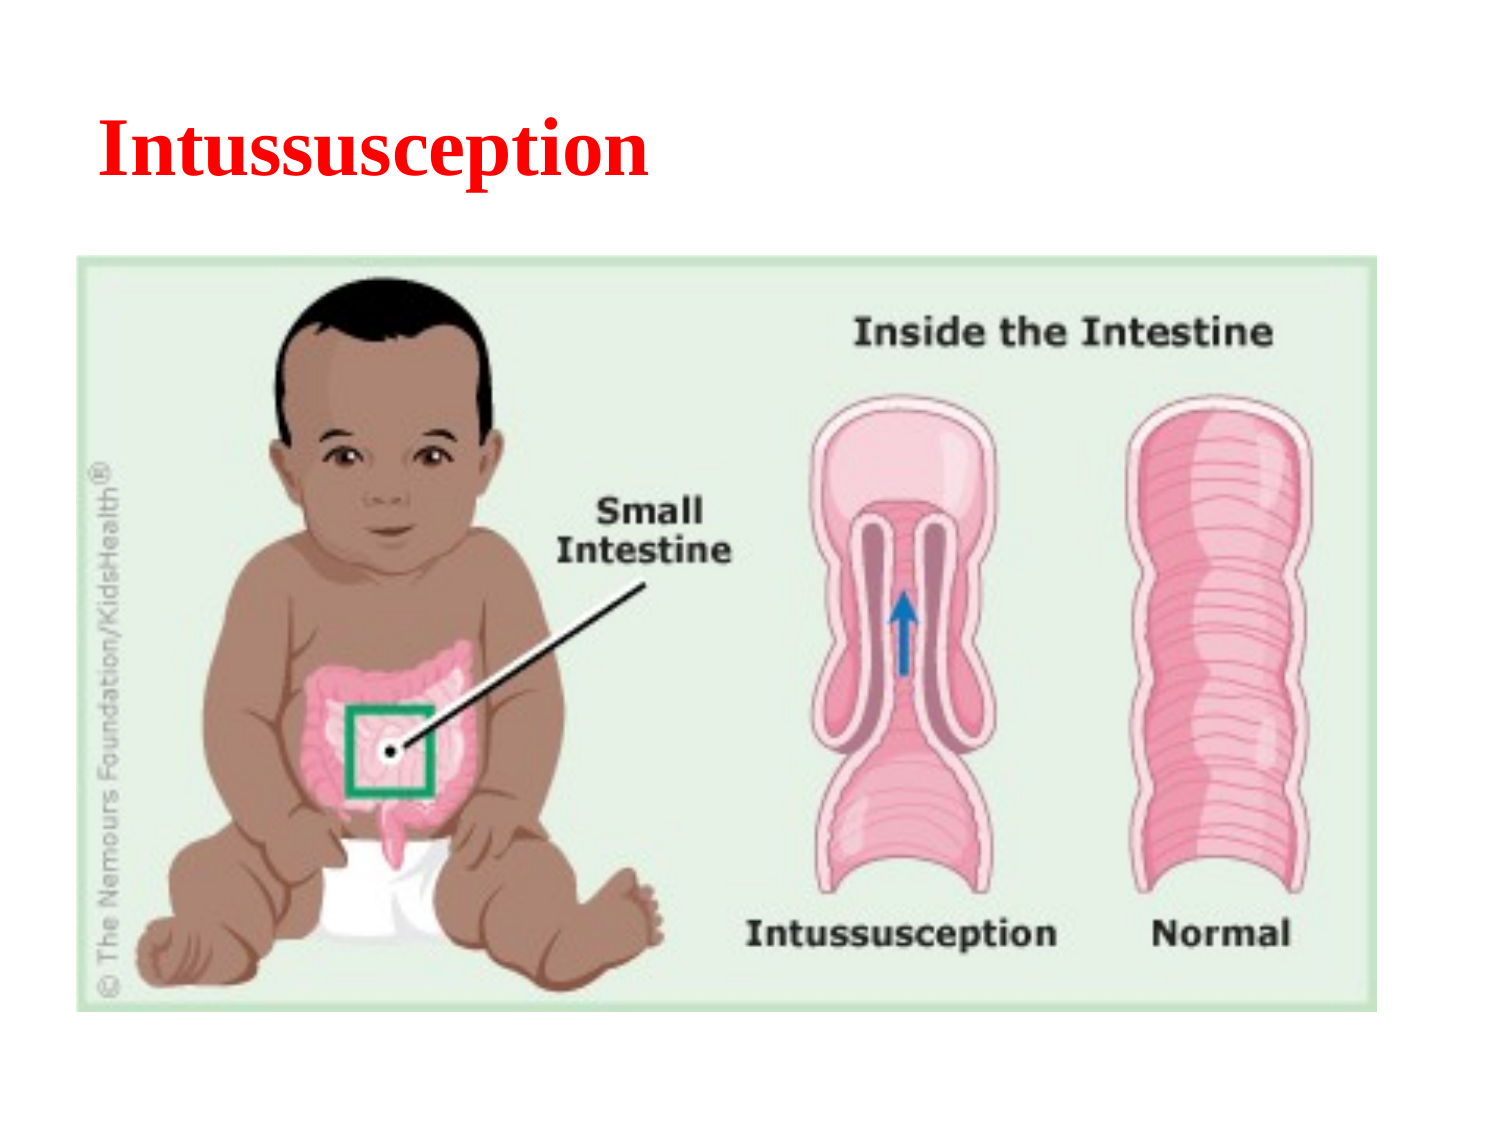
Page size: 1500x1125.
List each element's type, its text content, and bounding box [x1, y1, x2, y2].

title Intussusception [89, 46, 1411, 281]
picture [76, 255, 1377, 1012]
